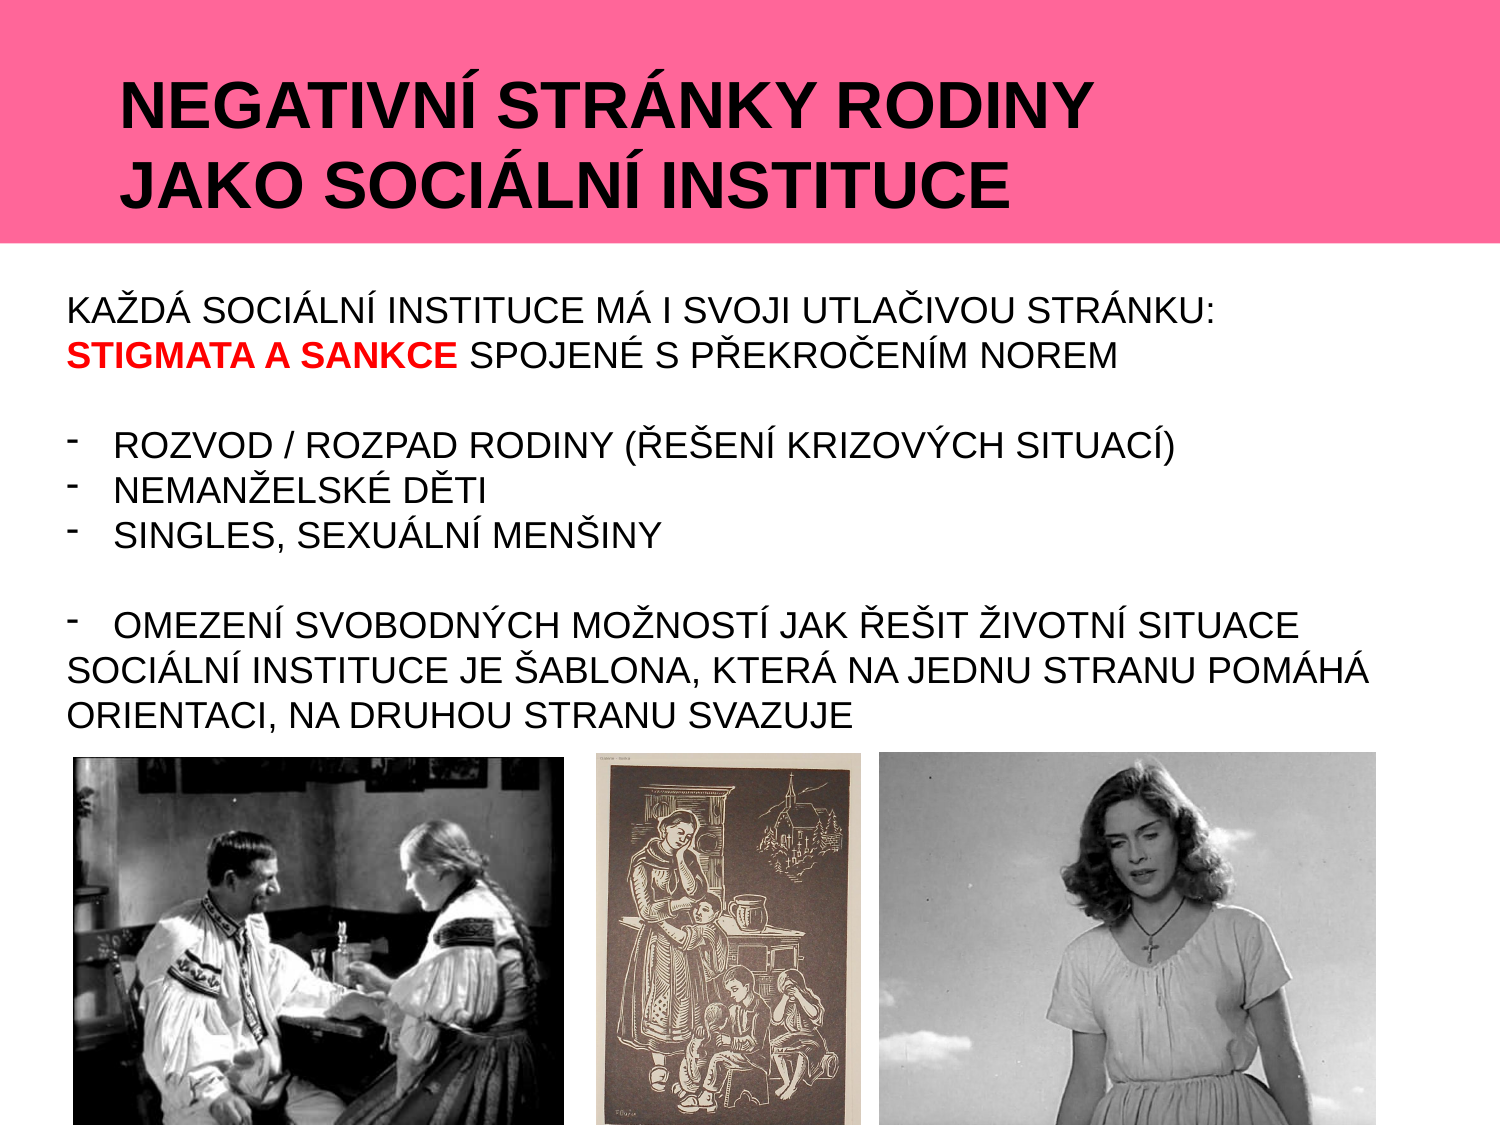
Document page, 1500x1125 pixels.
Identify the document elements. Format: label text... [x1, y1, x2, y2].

text_box NEGATIVNÍ STRÁNKY RODINY JAKO SOCIÁLNÍ INSTITUCE [104, 54, 1129, 230]
picture [879, 752, 1377, 1125]
picture [73, 757, 565, 1125]
text_box KAŽDÁ SOCIÁLNÍ INSTITUCE MÁ I SVOJI UTLAČIVOU STRÁNKU: STIGMATA A SANKCE SPOJENÉ S PŘEKROČENÍM NOREM ROZVOD / ROZPAD RODINY (ŘEŠENÍ KRIZOVÝCH SITUACÍ) NEMANŽELSKÉ DĚTI SINGLES, SEXUÁLNÍ MENŠINY OMEZENÍ SVOBODNÝCH MOŽNOSTÍ JAK ŘEŠIT ŽIVOTNÍ SITUACE SOCIÁLNÍ INSTITUCE JE ŠABLONA, KTERÁ NA JEDNU STRANU POMÁHÁ ORIENTACI, NA DRUHOU STRANU SVAZUJE [51, 278, 1399, 1014]
text_box [0, 0, 1500, 244]
picture [596, 753, 861, 1125]
